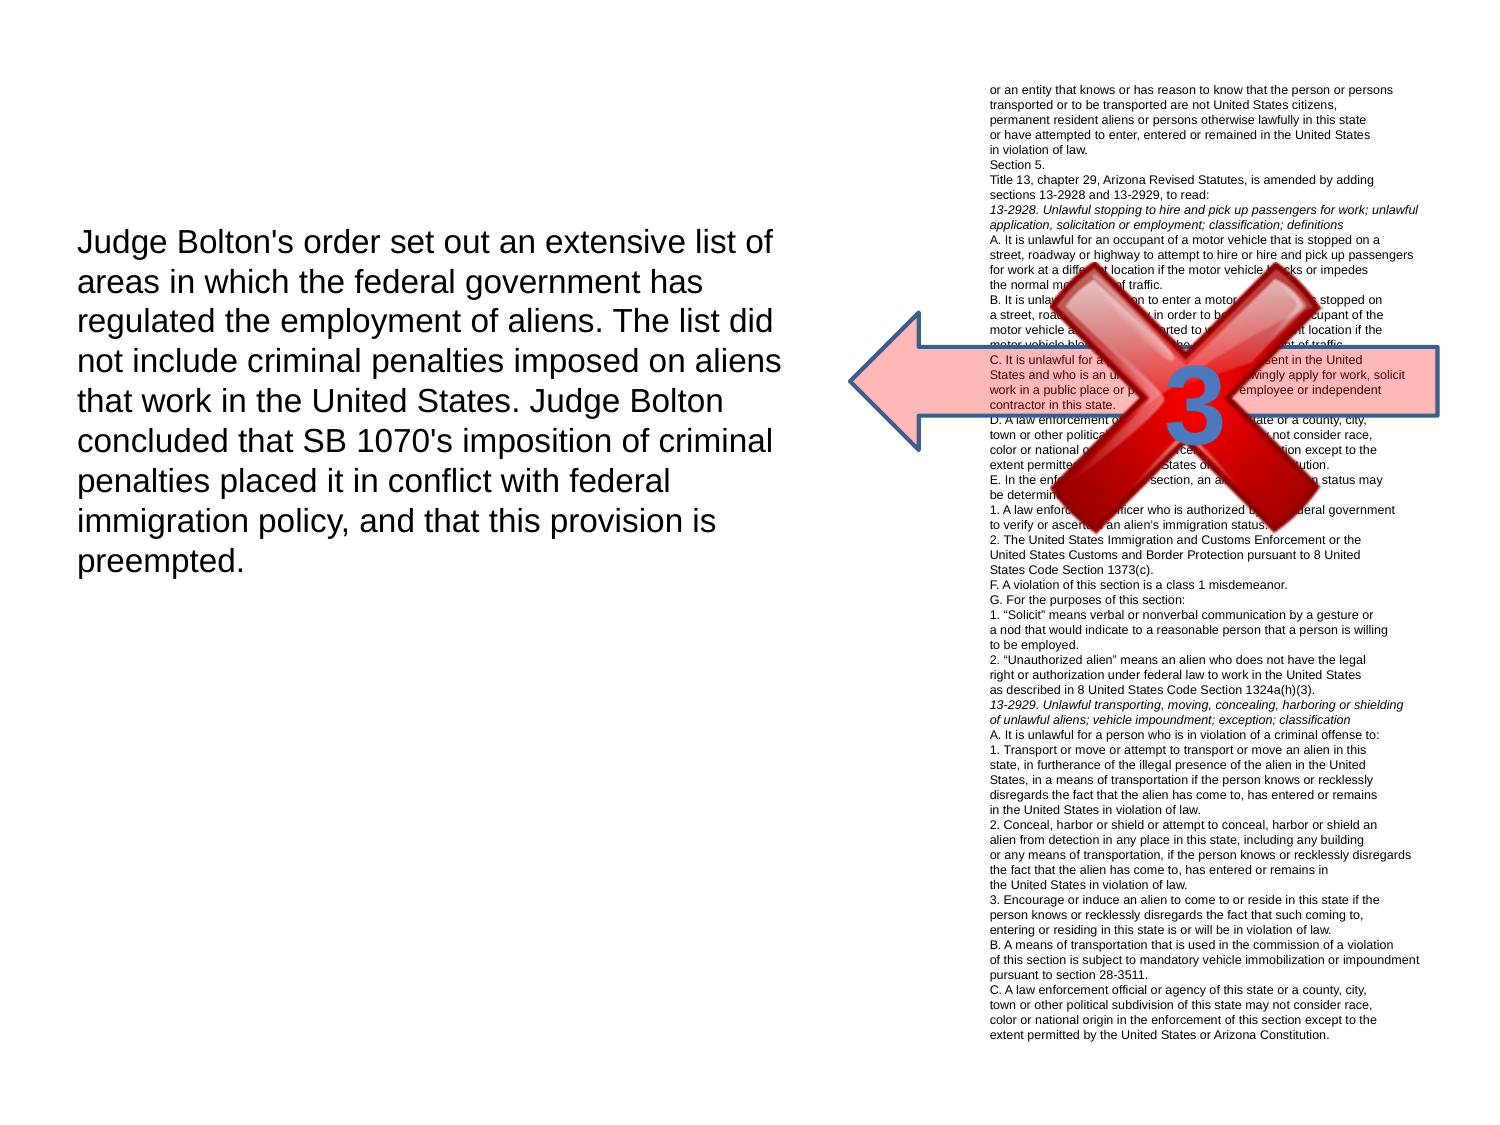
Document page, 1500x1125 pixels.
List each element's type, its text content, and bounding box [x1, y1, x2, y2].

picture [1049, 262, 1324, 536]
text_box [1328, 344, 1440, 418]
text_box Judge Bolton's order set out an extensive list of areas in which the federal government has regulated the employment of aliens. The list did not include criminal penalties imposed on aliens that work in the United States. Judge Bolton concluded that SB 1070's imposition of criminal penalties placed it in conflict with federal immigration policy, and that this provision is preempted. [62, 212, 813, 587]
text_box or an entity that knows or has reason to know that the person or persons transported or to be transported are not United States citizens, permanent resident aliens or persons otherwise lawfully in this state or have attempted to enter, entered or remained in the United States in violation of law. Section 5. Title 13, chapter 29, Arizona Revised Statutes, is amended by adding sections 13-2928 and 13-2929, to read: 13-2928. Unlawful stopping to hire and pick up passengers for work; unlawful application, solicitation or employment; classification; definitions A. It is unlawful for an occupant of a motor vehicle that is stopped on a street, roadway or highway to attempt to hire or hire and pick up passengers for work at a different location if the motor vehicle blocks or impedes the normal movement of traffic. B. It is unlawful for a person to enter a motor vehicle that is stopped on a street, roadway or highway in order to be hired by an occupant of the motor vehicle and to be transported to work at a different location if the motor vehicle blocks or impedes the normal movement of traffic. C. It is unlawful for a person who is unlawfully present in the United States and who is an unauthorized alien to knowingly apply for work, solicit work in a public place or perform work as an employee or independent contractor in this state. D. A law enforcement official or agency of this state or a county, city, town or other political subdivision of this state may not consider race, color or national origin in the enforcement of this section except to the extent permitted by the United States or Arizona Constitution. E. In the enforcement of this section, an alien’s immigration status may be determined by: 1. A law enforcement officer who is authorized by the federal government to verify or ascertain an alien’s immigration status. 2. The United States Immigration and Customs Enforcement or the United States Customs and Border Protection pursuant to 8 United States Code Section 1373(c). F. A violation of this section is a class 1 misdemeanor. G. For the purposes of this section: 1. “Solicit” means verbal or nonverbal communication by a gesture or a nod that would indicate to a reasonable person that a person is willing to be employed. 2. “Unauthorized alien” means an alien who does not have the legal right or authorization under federal law to work in the United States as described in 8 United States Code Section 1324a(h)(3). 13-2929. Unlawful transporting, moving, concealing, harboring or shielding of unlawful aliens; vehicle impoundment; exception; classification A. It is unlawful for a person who is in violation of a criminal offense to: 1. Transport or move or attempt to transport or move an alien in this state, in furtherance of the illegal presence of the alien in the United States, in a means of transportation if the person knows or recklessly disregards the fact that the alien has come to, has entered or remains in the United States in violation of law. 2. Conceal, harbor or shield or attempt to conceal, harbor or shield an alien from detection in any place in this state, including any building or any means of transportation, if the person knows or recklessly disregards the fact that the alien has come to, has entered or remains in the United States in violation of law. 3. Encourage or induce an alien to come to or reside in this state if the person knows or recklessly disregards the fact that such coming to, entering or residing in this state is or will be in violation of law. B. A means of transportation that is used in the commission of a violation of this section is subject to mandatory vehicle immobilization or impoundment pursuant to section 28-3511. C. A law enforcement official or agency of this state or a county, city, town or other political subdivision of this state may not consider race, color or national origin in the enforcement of this section except to the extent permitted by the United States or Arizona Constitution. [975, 74, 1463, 1050]
text_box [847, 310, 1044, 452]
